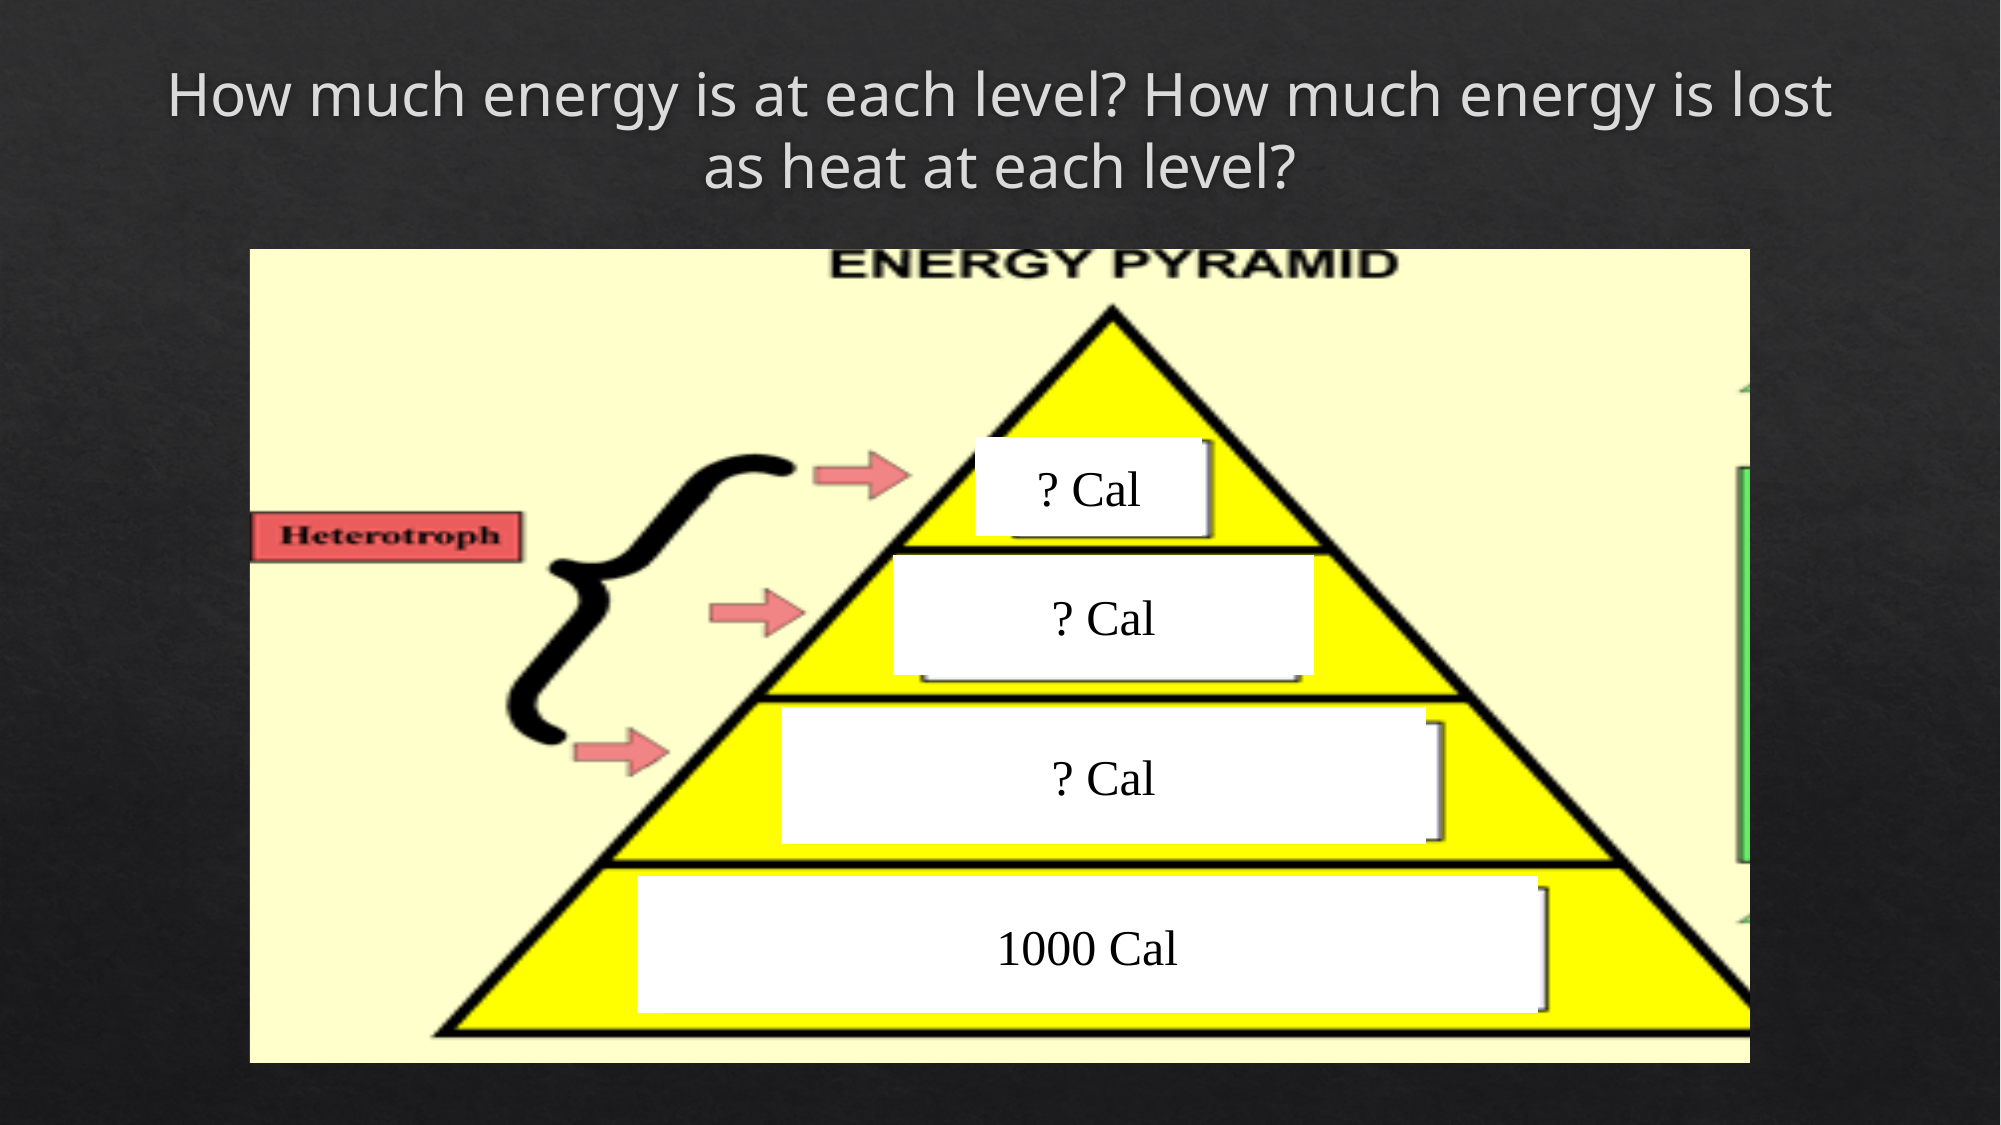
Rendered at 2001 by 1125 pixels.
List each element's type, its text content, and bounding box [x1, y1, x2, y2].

picture [249, 249, 1751, 1063]
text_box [637, 437, 1538, 1013]
title How much energy is at each level? How much energy is lost as heat at each level? [150, 49, 1850, 209]
